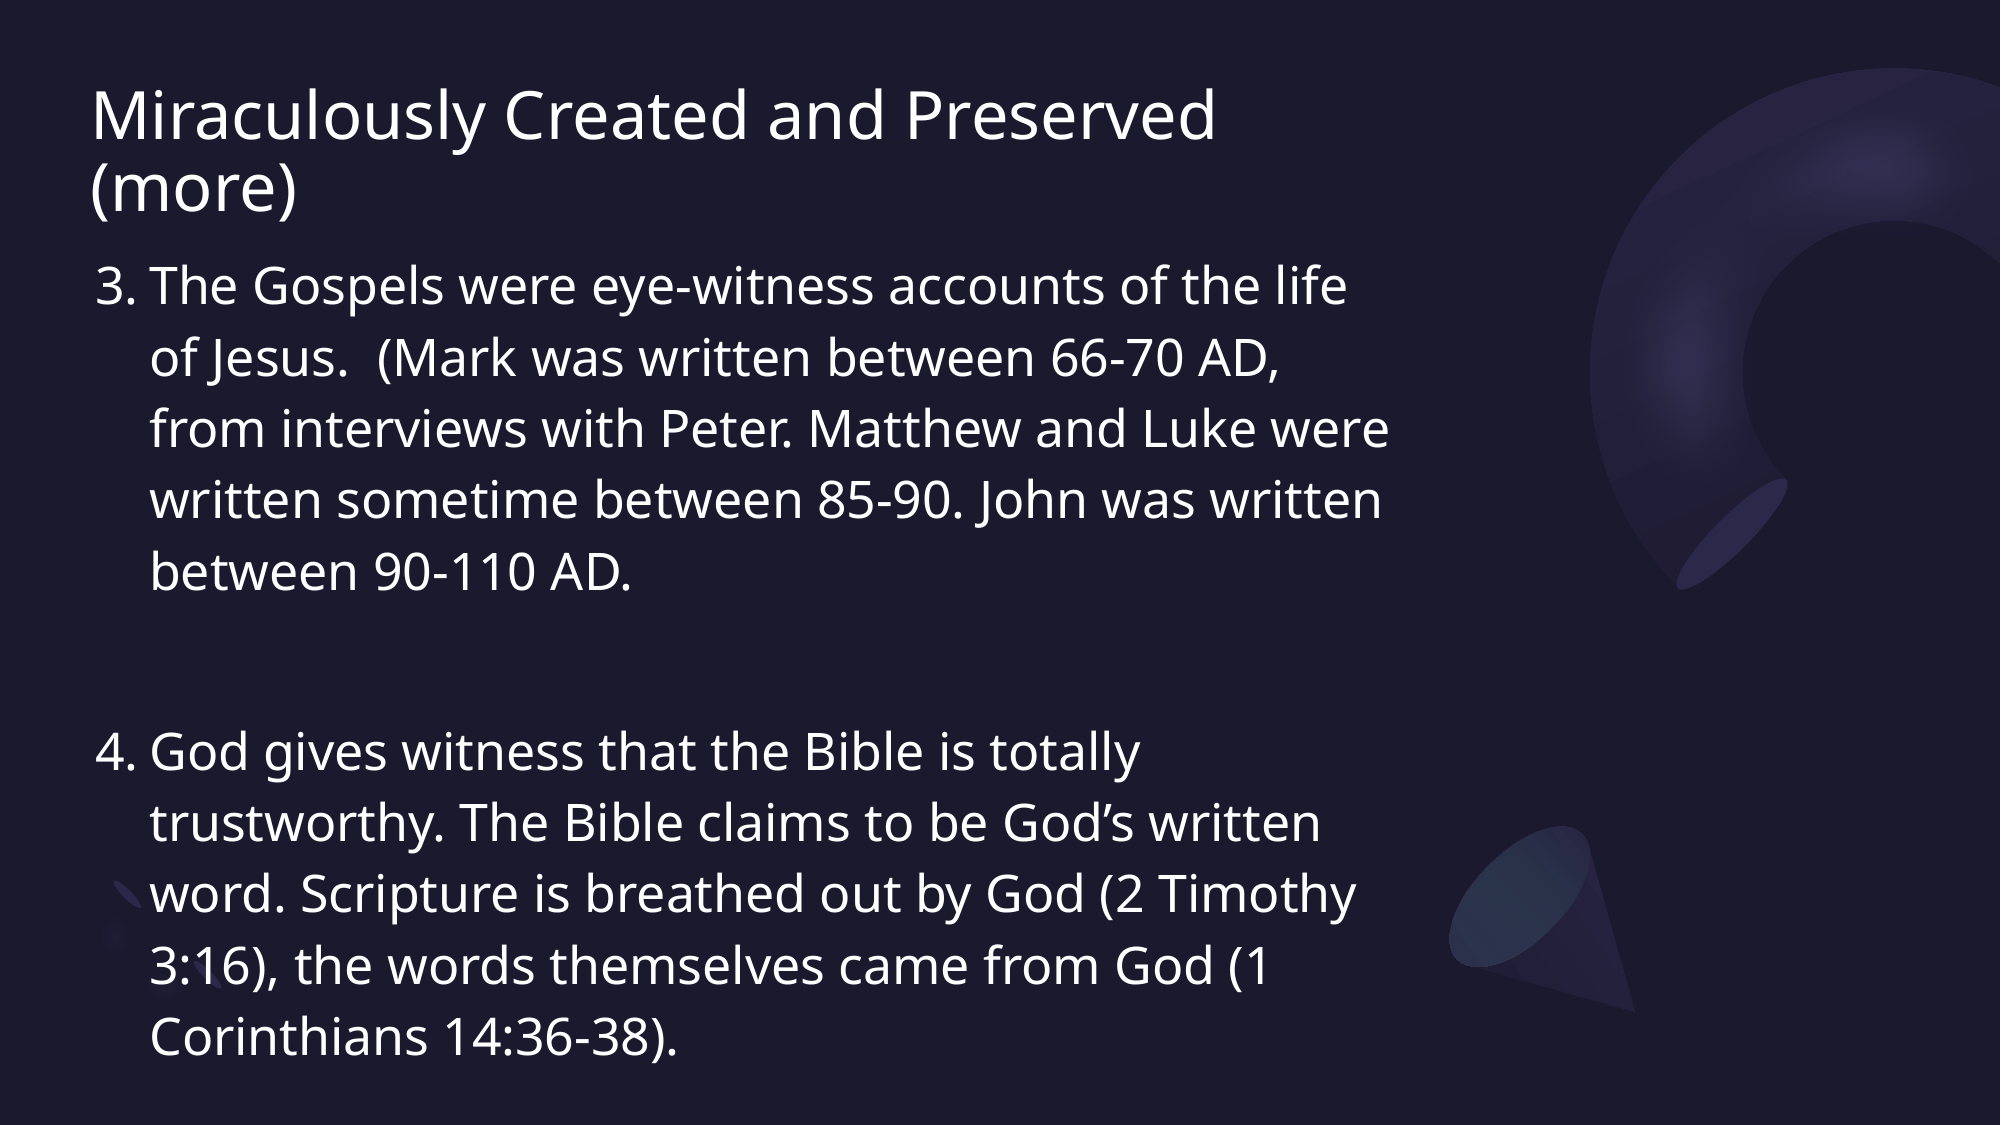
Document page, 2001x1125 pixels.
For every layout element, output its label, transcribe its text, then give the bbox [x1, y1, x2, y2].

title Miraculously Created and Preserved (more) [90, 81, 1397, 320]
list The Gospels were eye-witness accounts of the life of Jesus. (Mark was written between 66-70 AD, from interviews with Peter. Matthew and Luke were written sometime between 85-90. John was written between 90-110 AD. God gives witness that the Bible is totally trustworthy. The Bible claims to be God’s written word. Scripture is breathed out by God (2 Timothy 3:16), the words themselves came from God (1 Corinthians 14:36-38). [95, 162, 1397, 1070]
